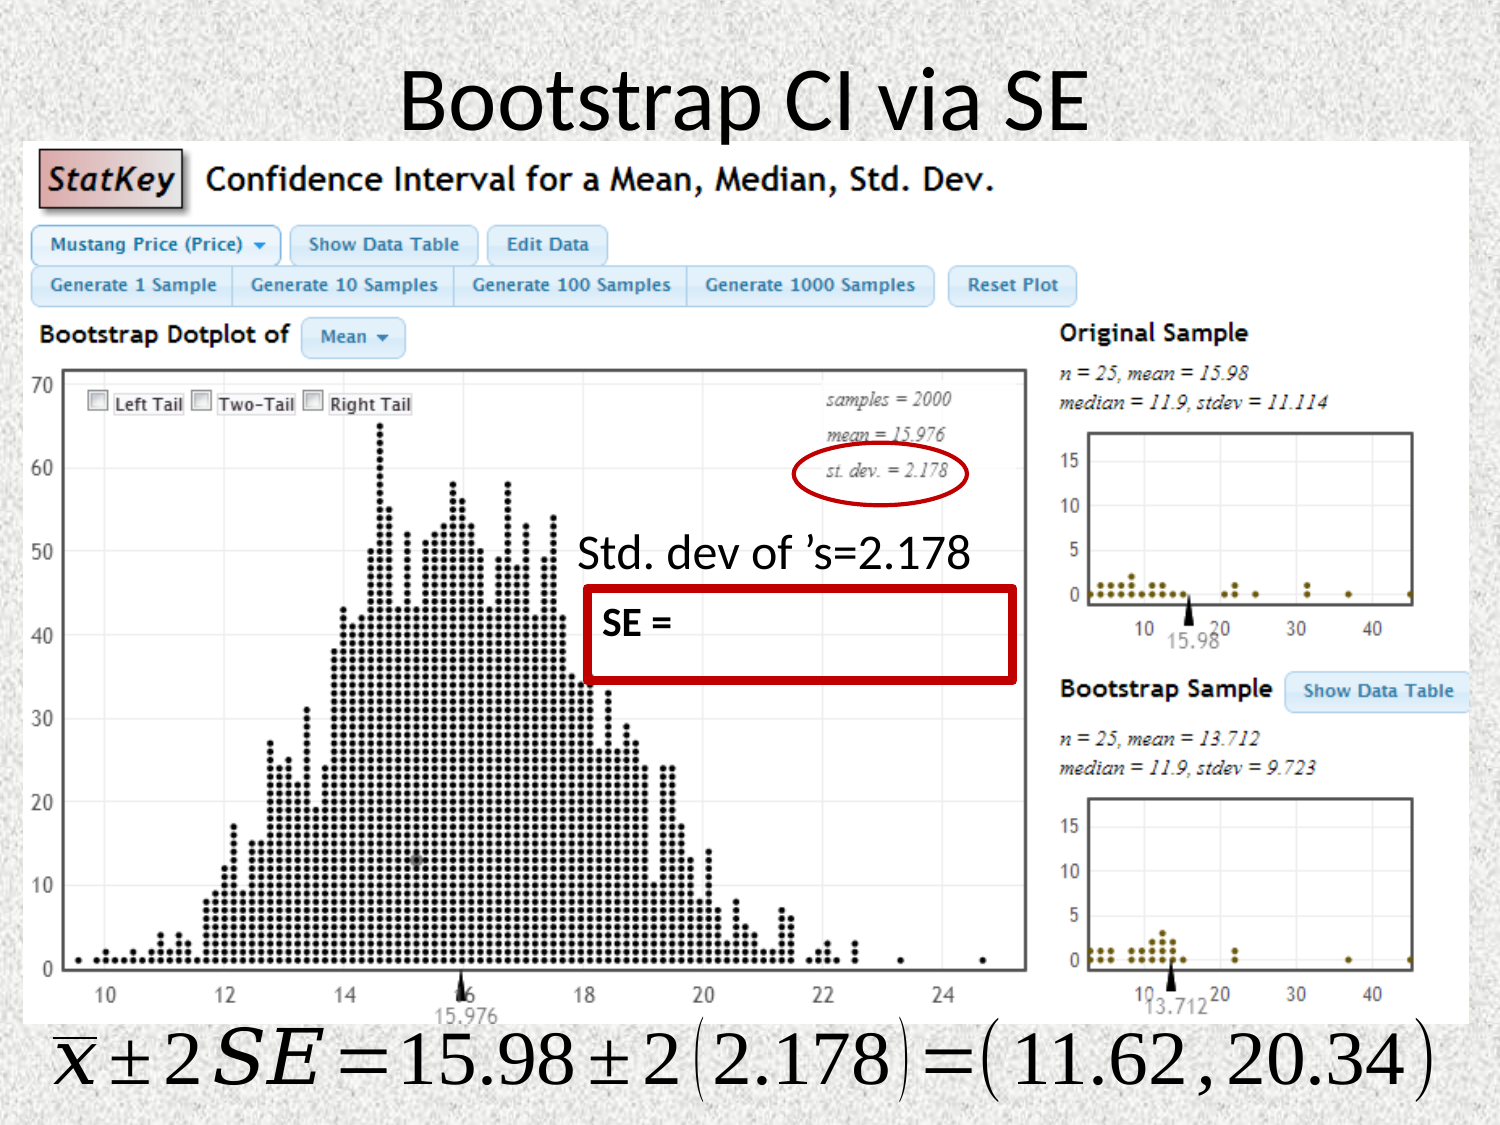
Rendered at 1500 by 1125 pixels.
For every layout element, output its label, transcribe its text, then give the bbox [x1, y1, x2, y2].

picture [0, 0, 1500, 1125]
title Bootstrap CI via SE [70, 0, 1421, 139]
